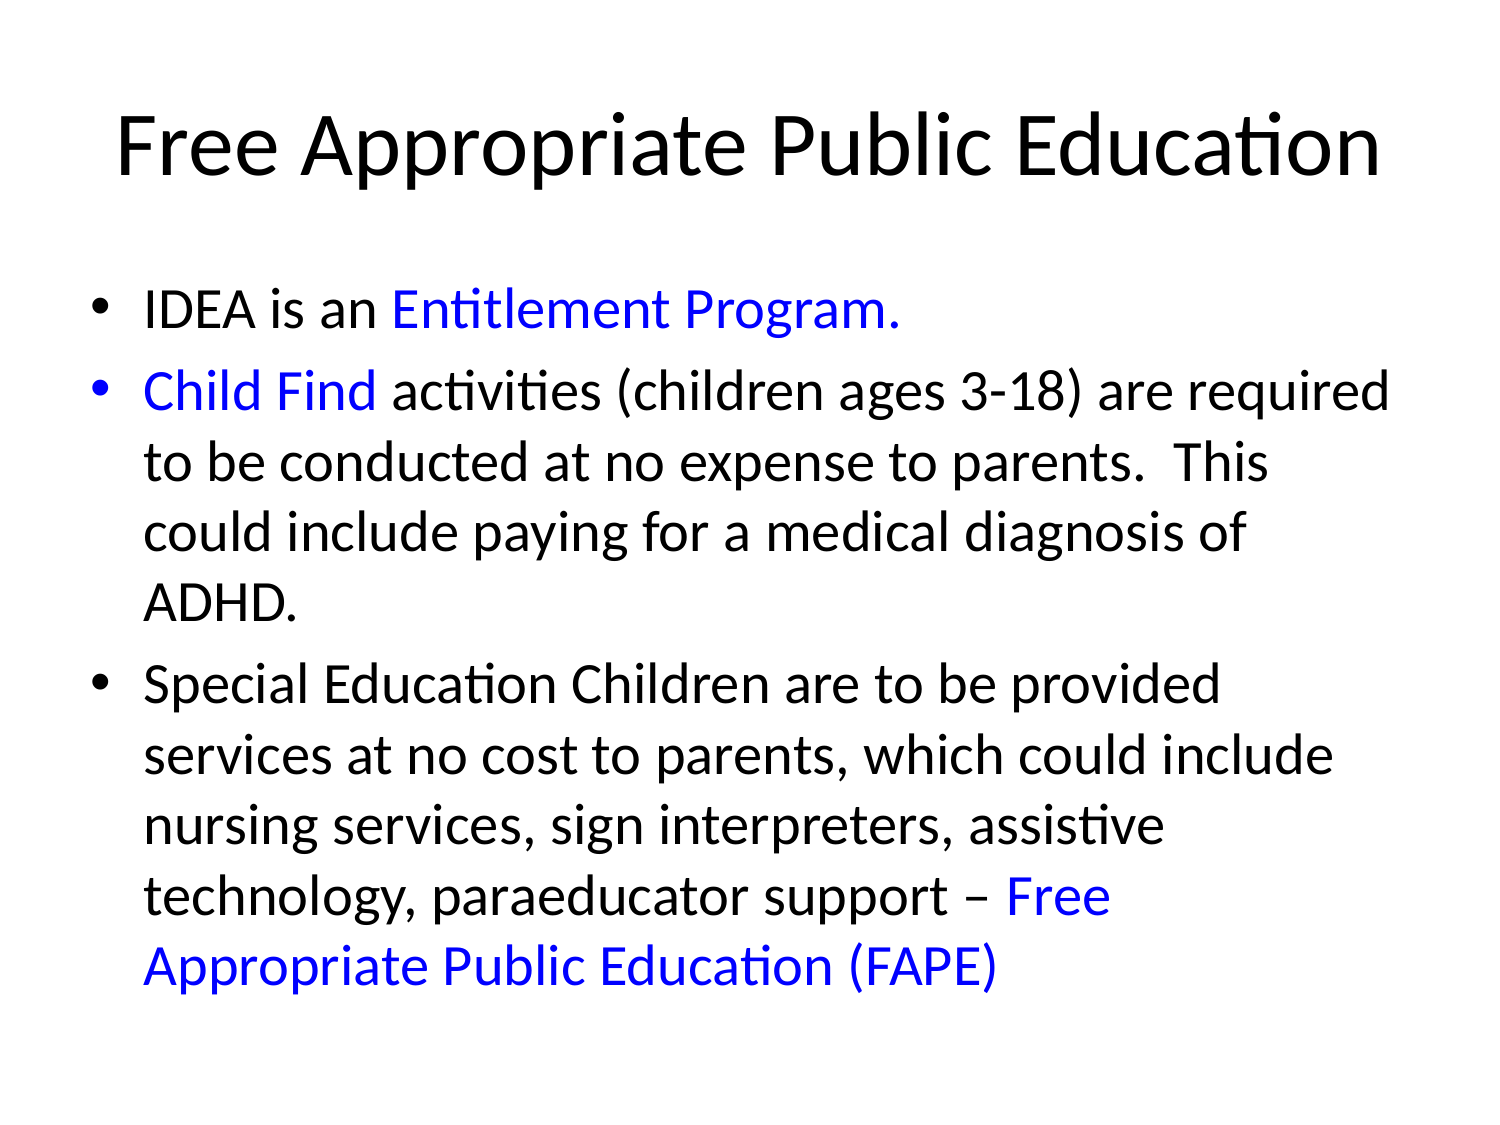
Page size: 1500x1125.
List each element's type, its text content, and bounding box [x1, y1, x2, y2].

title Free Appropriate Public Education [75, 45, 1425, 233]
list IDEA is an Entitlement Program. Child Find activities (children ages 3-18) are required to be conducted at no expense to parents. This could include paying for a medical diagnosis of ADHD. Special Education Children are to be provided services at no cost to parents, which could include nursing services, sign interpreters, assistive technology, paraeducator support – Free Appropriate Public Education (FAPE) [75, 262, 1425, 1005]
